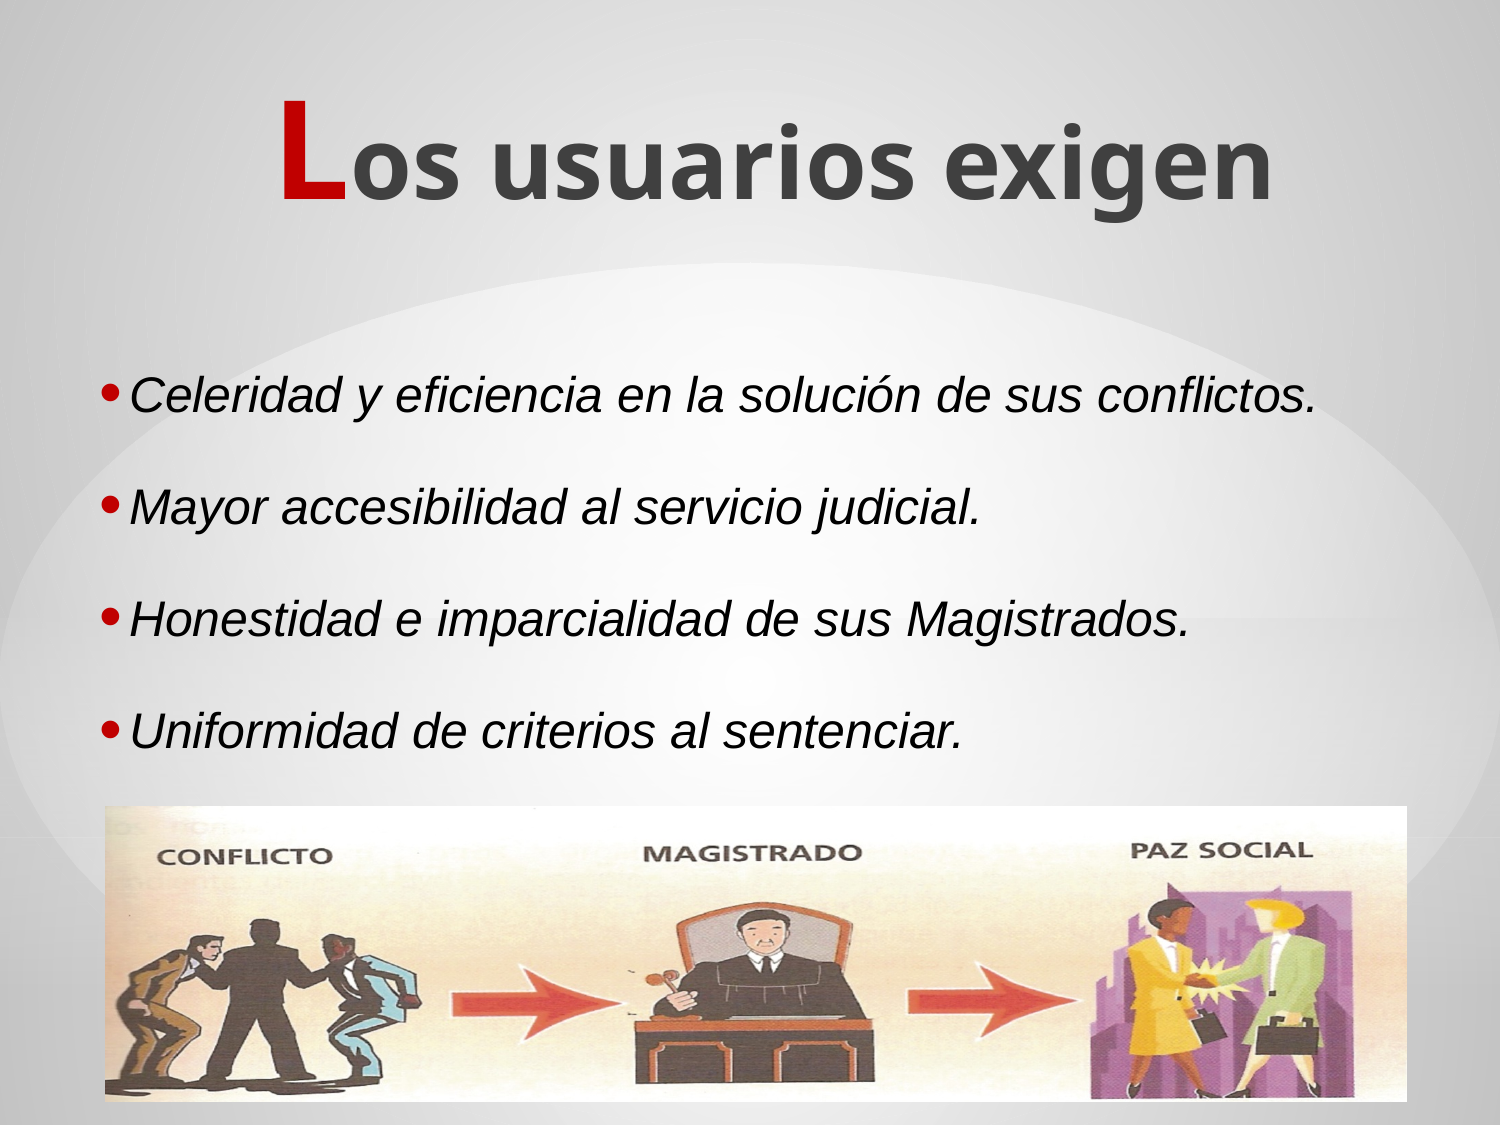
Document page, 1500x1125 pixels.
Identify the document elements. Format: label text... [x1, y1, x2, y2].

list Celeridad y eficiencia en la solución de sus conflictos. Mayor accesibilidad al servicio judicial. Honestidad e imparcialidad de sus Magistrados. Uniformidad de criterios al sentenciar. [76, 242, 1500, 846]
picture [105, 806, 1407, 1102]
text_box Los usuarios exigen [71, 54, 1478, 243]
